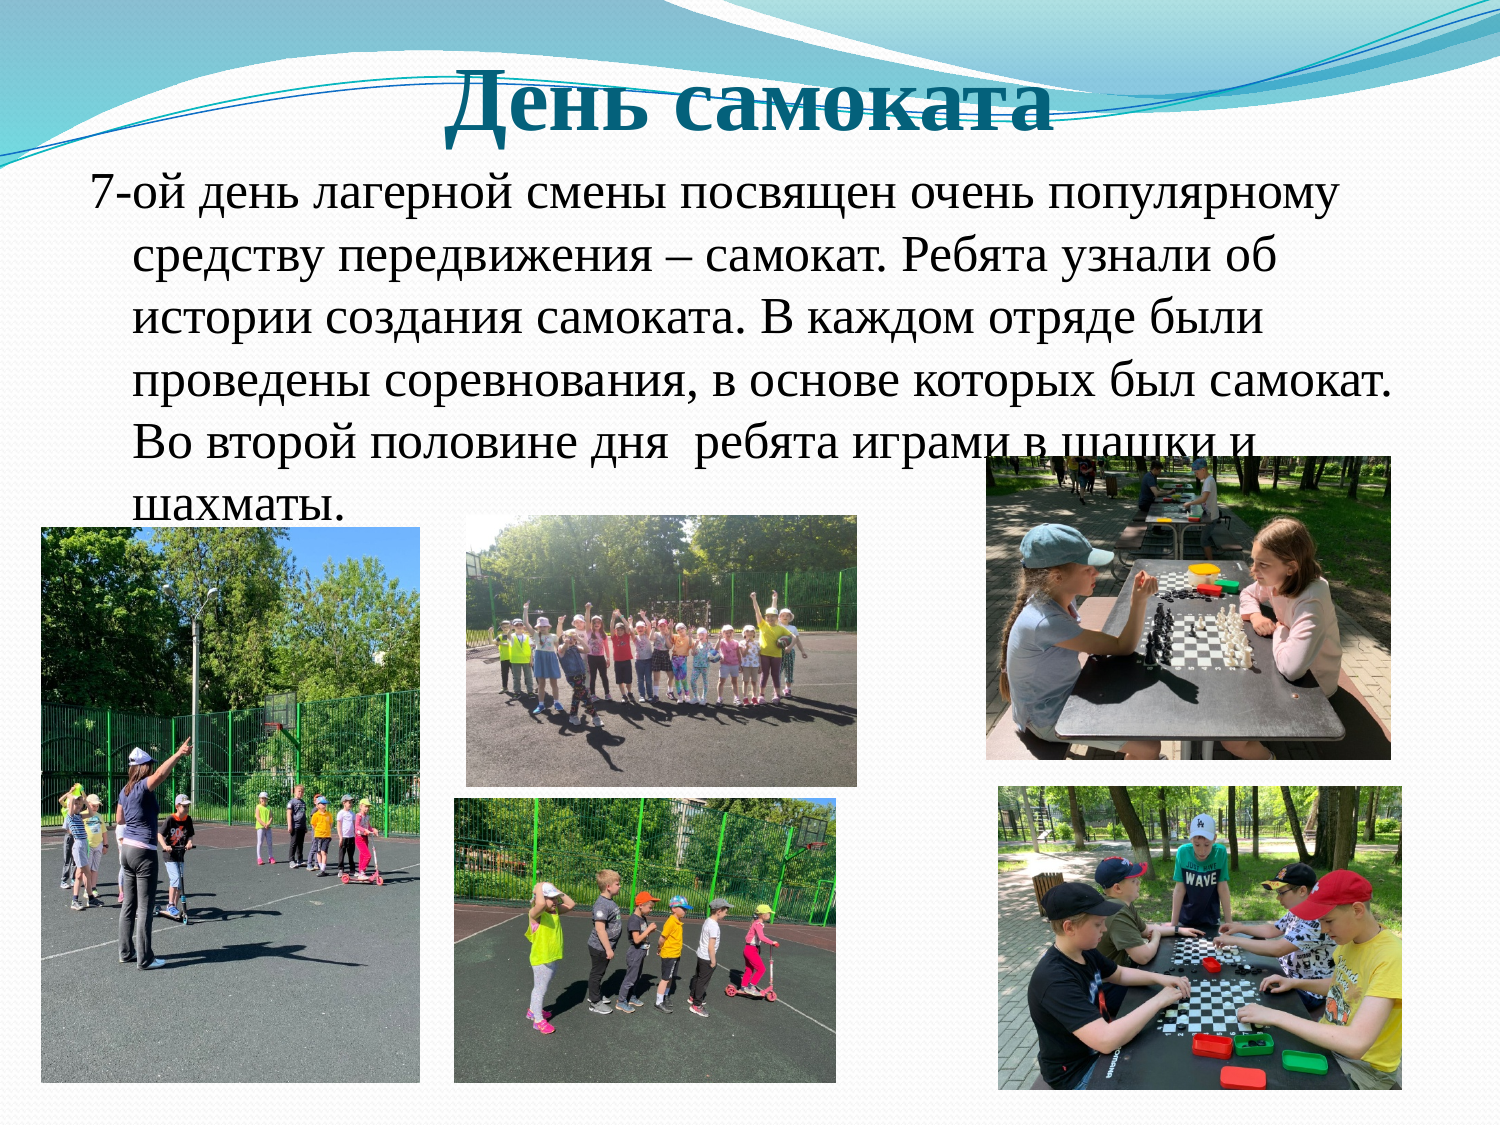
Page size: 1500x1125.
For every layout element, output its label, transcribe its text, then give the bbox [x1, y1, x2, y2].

list 7-ой день лагерной смены посвящен очень популярному средству передвижения – самокат. Ребята узнали об истории создания самоката. В каждом отряде были проведены соревнования, в основе которых был самокат. Во второй половине дня ребята играми в шашки и шахматы. [75, 149, 1425, 539]
picture [997, 786, 1403, 1091]
picture [985, 455, 1391, 760]
picture [466, 514, 857, 788]
title День самоката [75, 30, 1425, 149]
picture [454, 798, 836, 1083]
picture [41, 526, 420, 1083]
